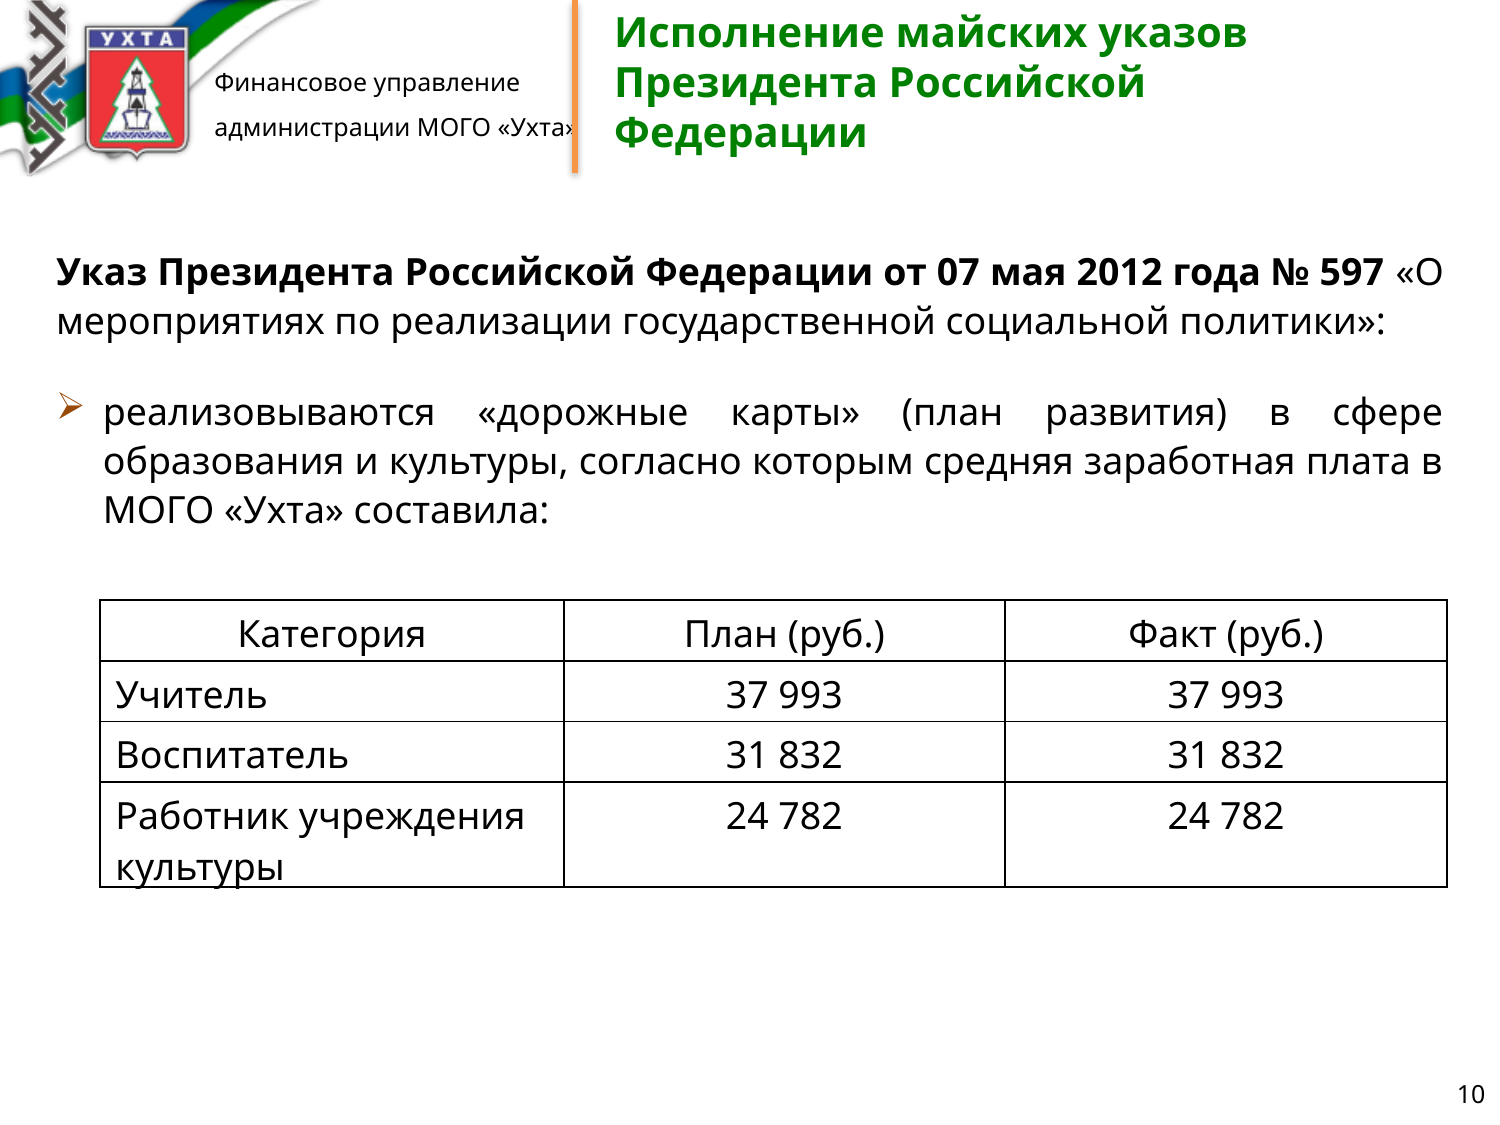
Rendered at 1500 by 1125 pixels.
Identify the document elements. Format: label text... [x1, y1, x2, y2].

table_cell 31 832 [1006, 722, 1446, 781]
slide_number 10 [1150, 1065, 1500, 1125]
table_cell Учитель [101, 662, 563, 721]
picture [0, 0, 374, 189]
table_cell 31 832 [565, 722, 1004, 781]
table_header План (руб.) [565, 601, 1004, 660]
table_cell Воспитатель [101, 722, 563, 781]
table_cell Работник учреждения культуры [101, 783, 563, 886]
table_cell 37 993 [565, 662, 1004, 721]
table_header Факт (руб.) [1006, 601, 1446, 660]
text_box Указ Президента Российской Федерации от 07 мая 2012 года № 597 «О мероприятиях по реализации государственной социальной политики»: реализовываются «дорожные карты» (план развития) в сфере образования и культуры, согласно которым средняя заработная плата в МОГО «Ухта» составила: [41, 236, 1459, 539]
table_cell 24 782 [565, 783, 1004, 886]
text_box Исполнение майских указов Президента Российской Федерации [599, 5, 1412, 157]
table_header Категория [101, 601, 563, 660]
table_cell 24 782 [1006, 783, 1446, 886]
table_cell 37 993 [1006, 662, 1446, 721]
